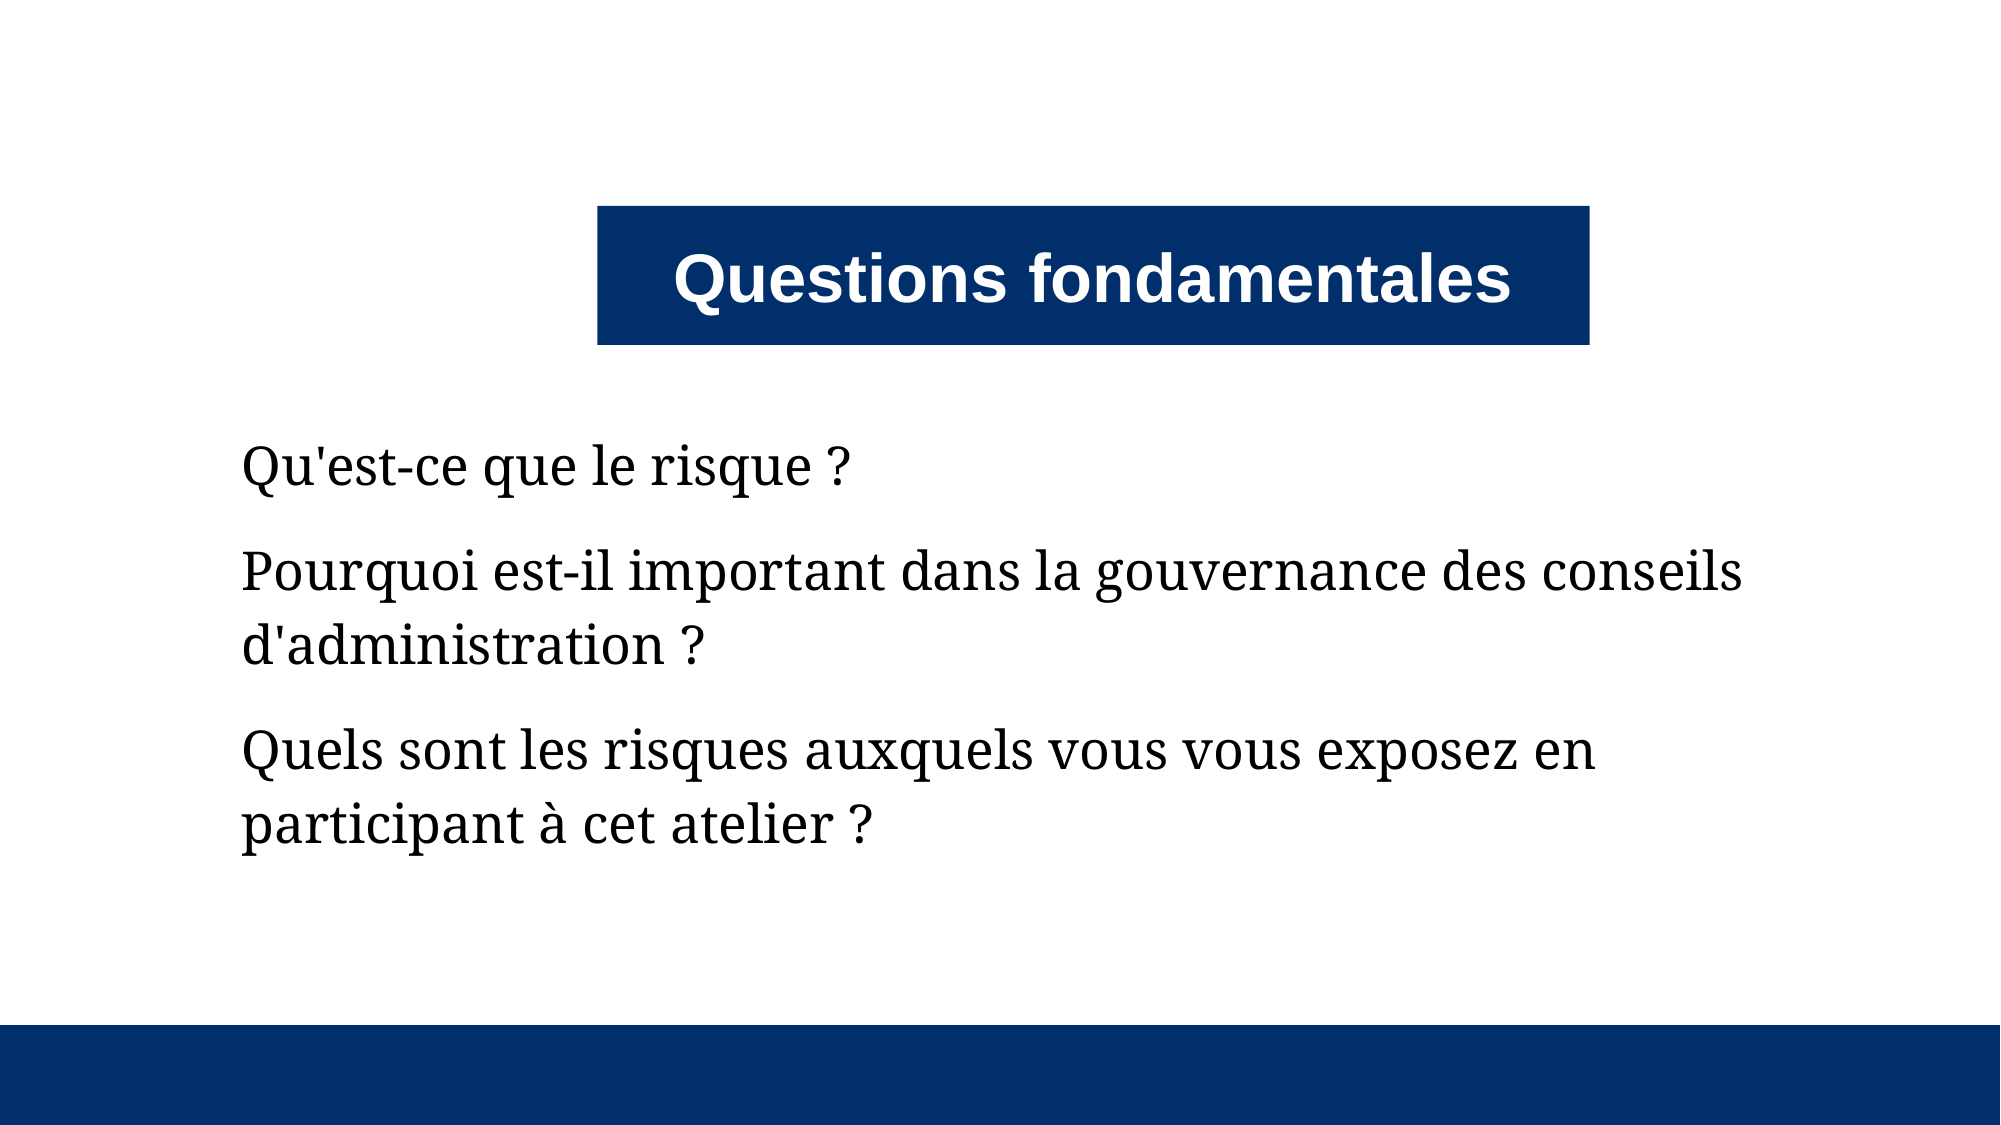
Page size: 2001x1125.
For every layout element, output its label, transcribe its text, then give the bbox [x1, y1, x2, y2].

text_box Questions fondamentales [597, 205, 1590, 345]
list Qu'est-ce que le risque ? Pourquoi est-il important dans la gouvernance des conseils d'administration ? Quels sont les risques auxquels vous vous exposez en participant à cet atelier ? [221, 402, 1808, 876]
